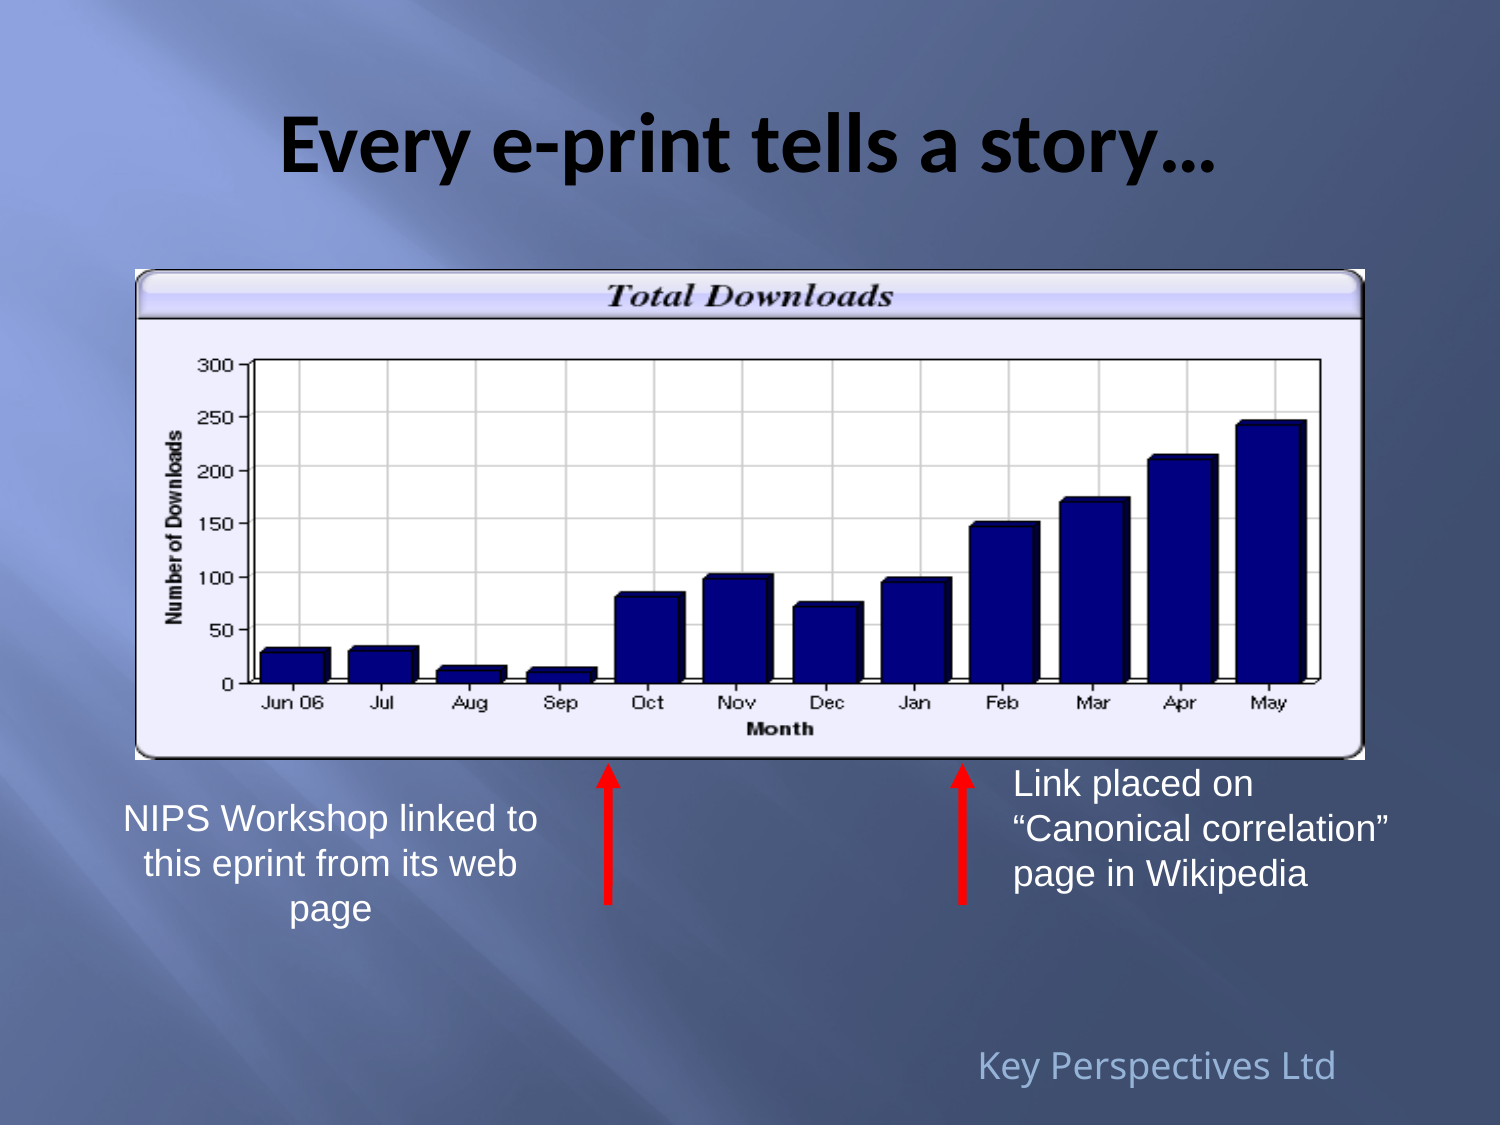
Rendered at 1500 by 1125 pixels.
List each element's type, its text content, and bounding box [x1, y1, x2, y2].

title Every e-print tells a story… [75, 45, 1425, 233]
text_box Key Perspectives Ltd [962, 1034, 1424, 1095]
picture [135, 268, 1365, 760]
text_box NIPS Workshop linked to this eprint from its web page [88, 786, 573, 937]
text_box Link placed on “Canonical correlation” page in Wikipedia [998, 751, 1424, 902]
